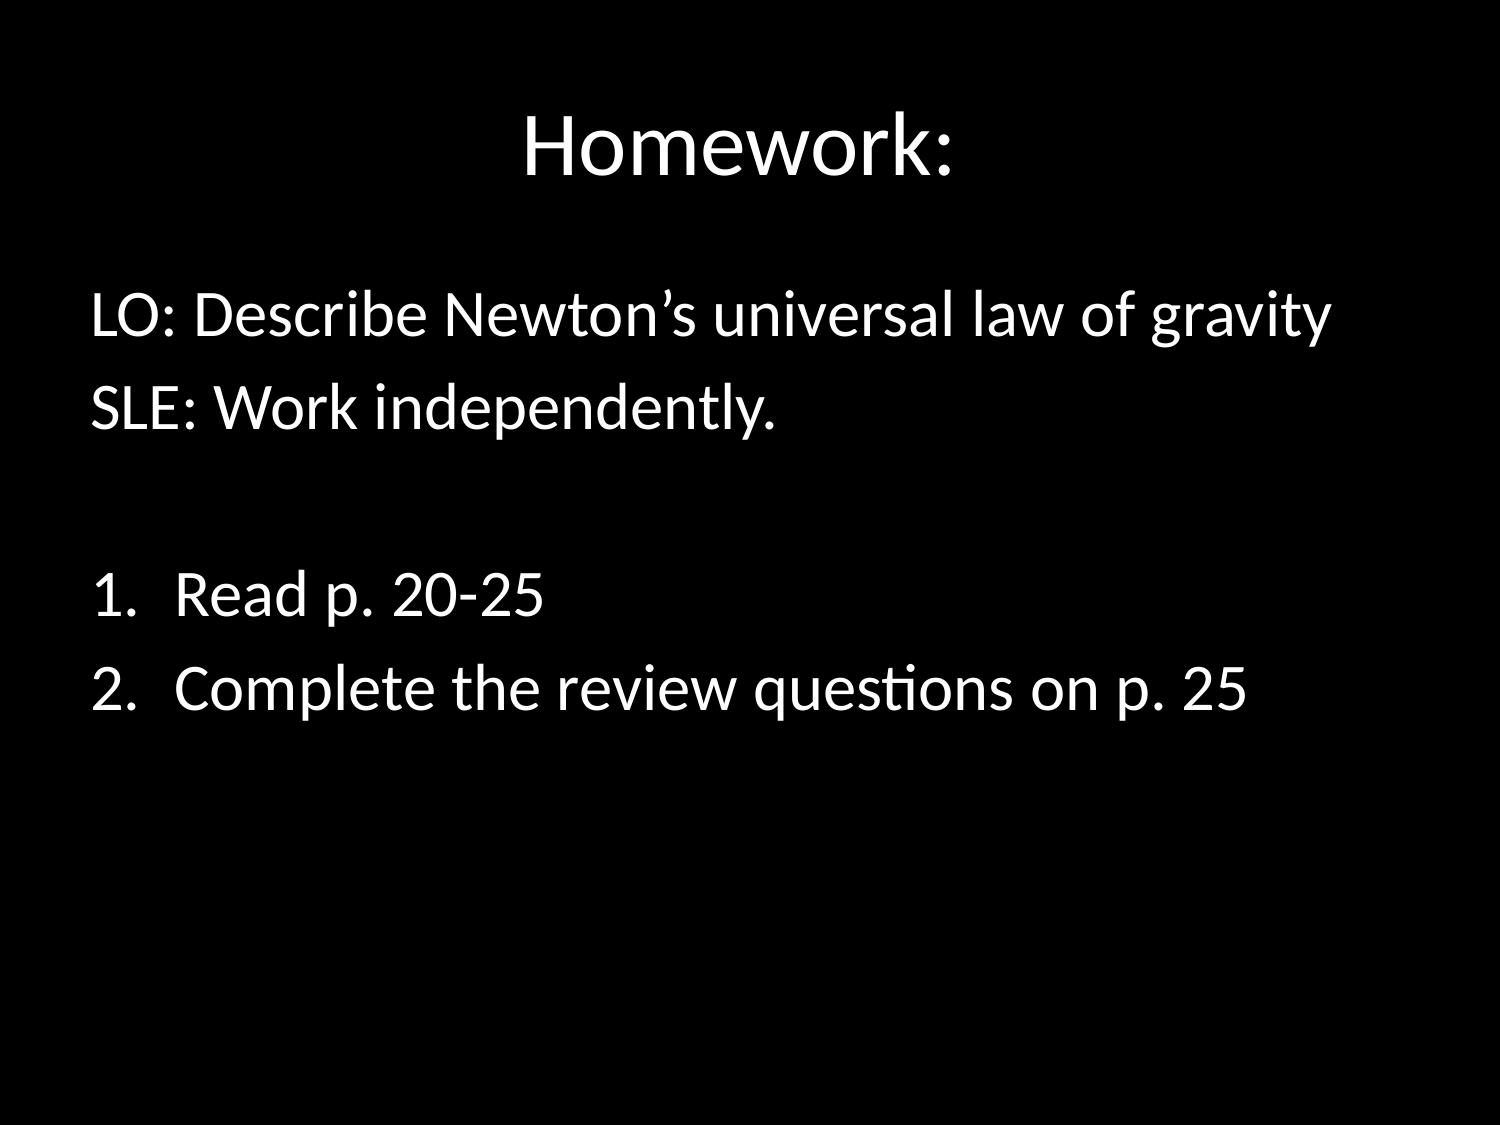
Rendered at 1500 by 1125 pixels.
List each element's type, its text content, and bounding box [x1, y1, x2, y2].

title Homework: [75, 45, 1425, 233]
list LO: Describe Newton’s universal law of gravity SLE: Work independently. Read p. 20-25 Complete the review questions on p. 25 [75, 262, 1425, 1005]
